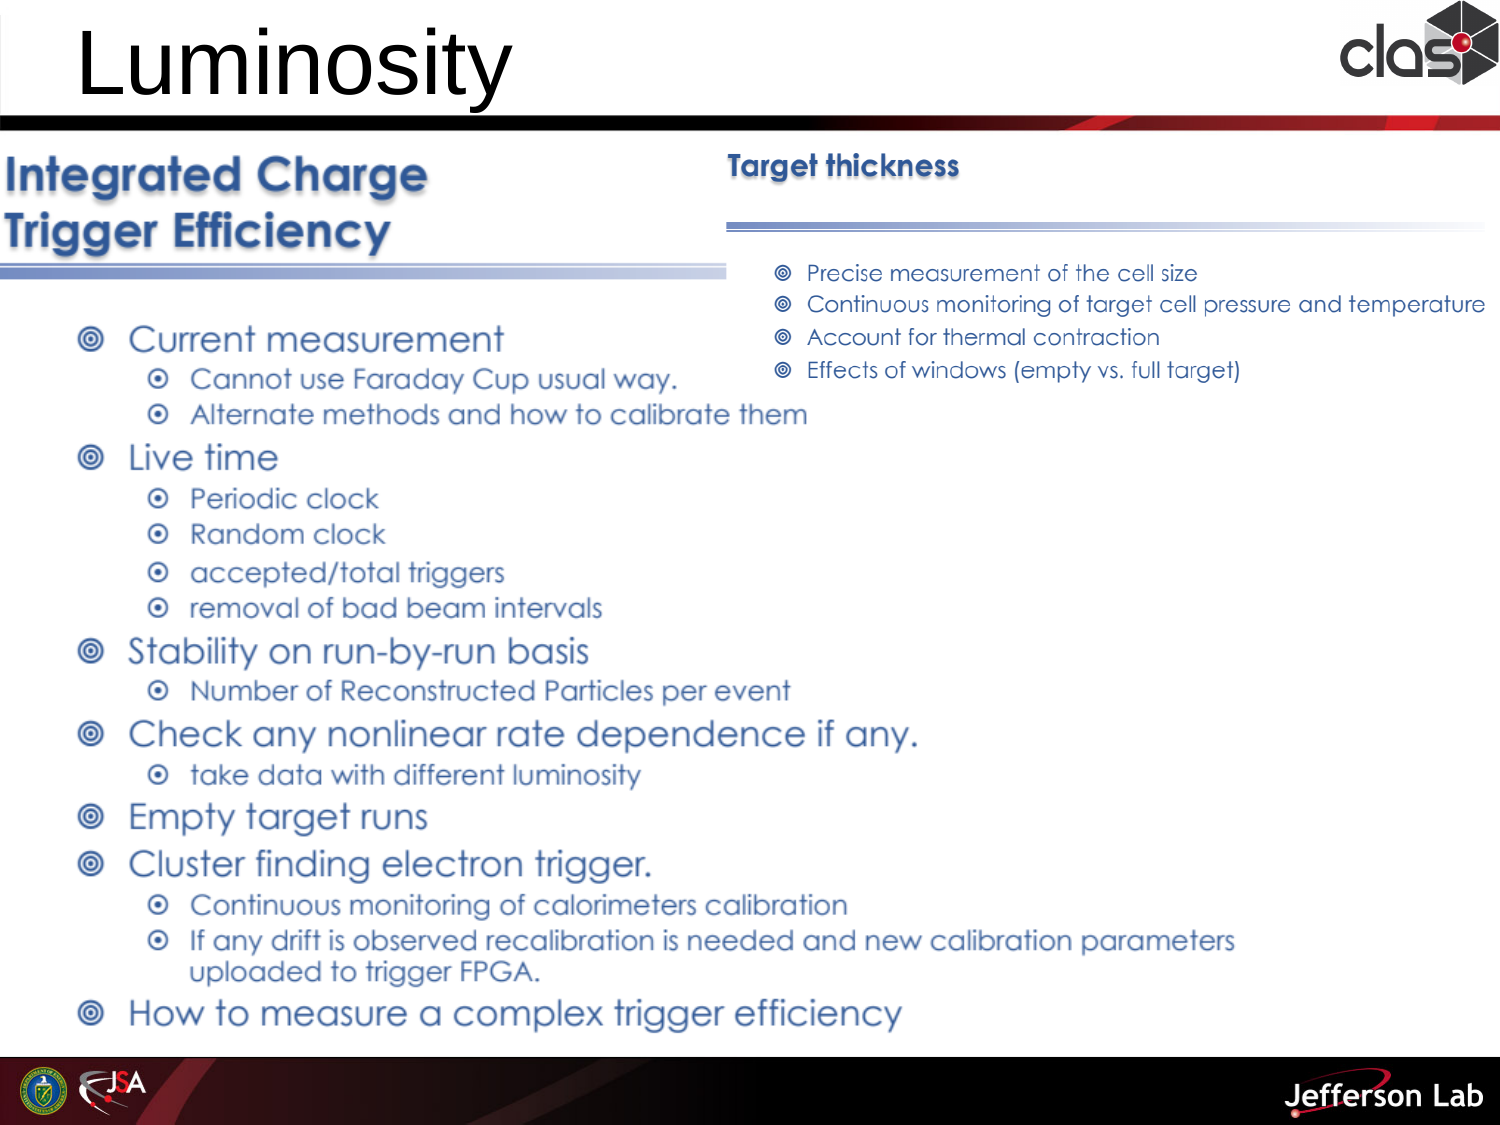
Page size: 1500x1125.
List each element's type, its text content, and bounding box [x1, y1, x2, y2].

picture [0, 0, 1500, 1125]
title Luminosity [75, 31, 1425, 98]
